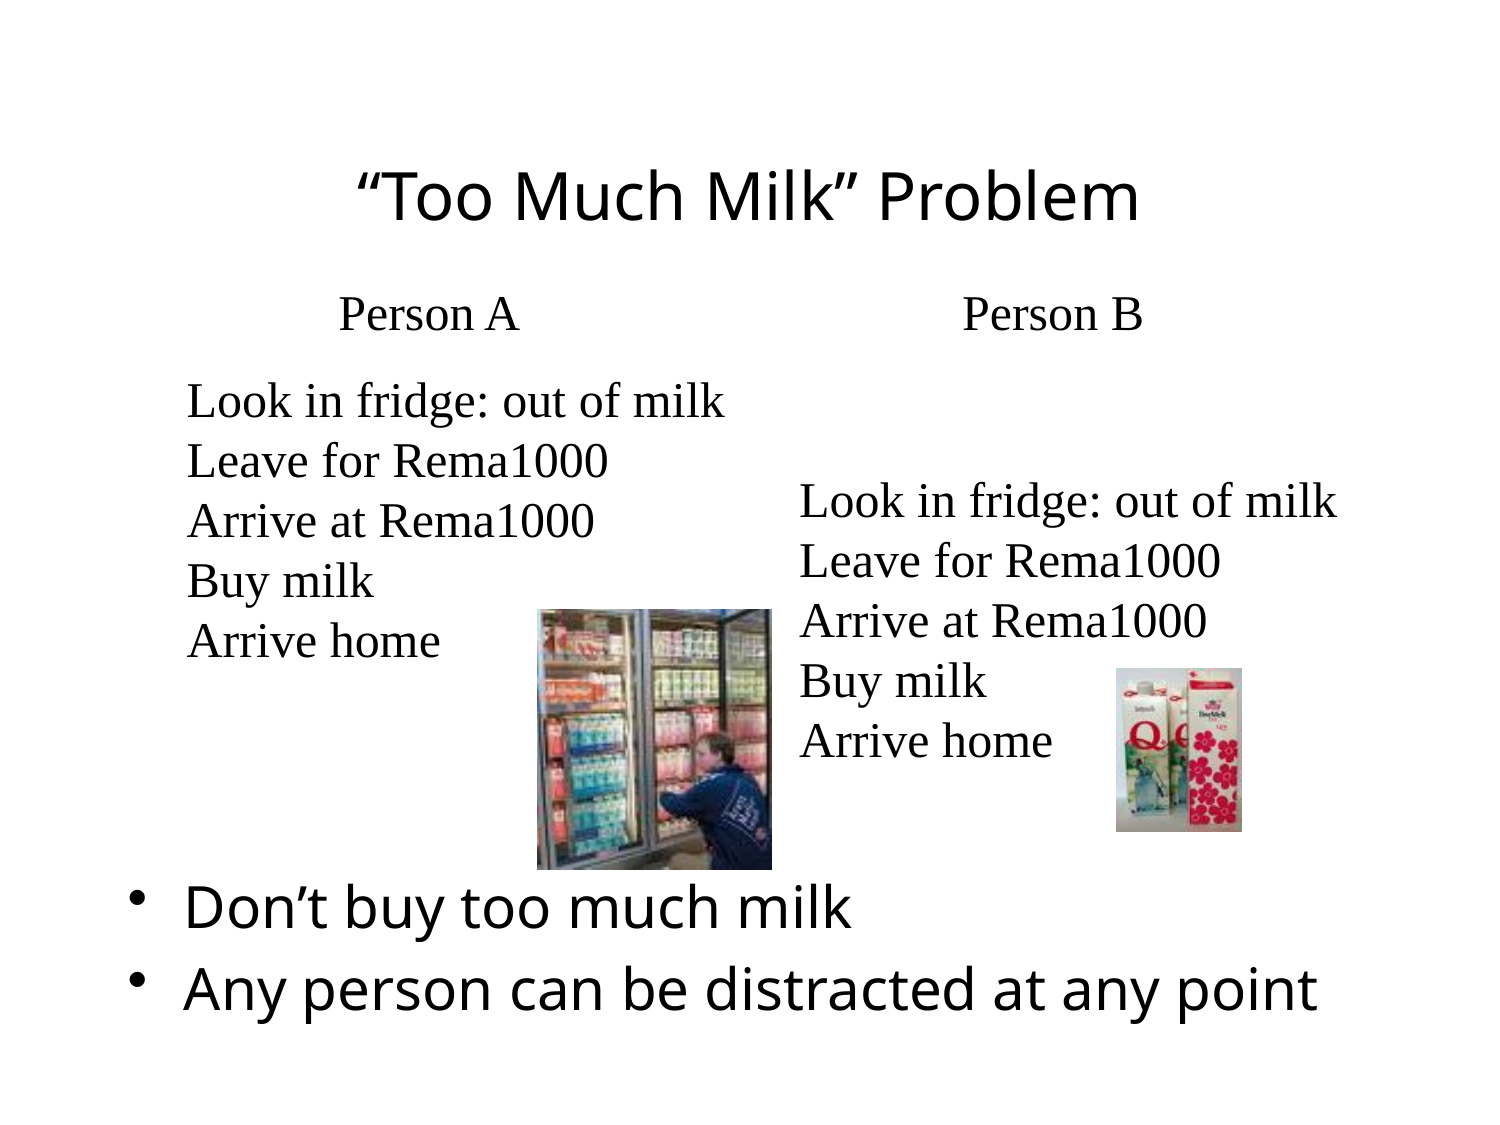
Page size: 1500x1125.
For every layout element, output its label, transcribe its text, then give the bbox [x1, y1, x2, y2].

list Don’t buy too much milk Any person can be distracted at any point [112, 862, 1388, 1026]
picture [537, 609, 773, 870]
text_box Look in fridge: out of milk Leave for Rema1000 Arrive at Rema1000 Buy milk Arrive home [171, 359, 741, 675]
title “Too Much Milk” Problem [112, 99, 1388, 288]
text_box Person A [323, 272, 536, 348]
text_box Look in fridge: out of milk Leave for Rema1000 Arrive at Rema1000 Buy milk Arrive home [784, 459, 1353, 775]
picture [1115, 668, 1242, 832]
text_box Person B [947, 272, 1160, 348]
